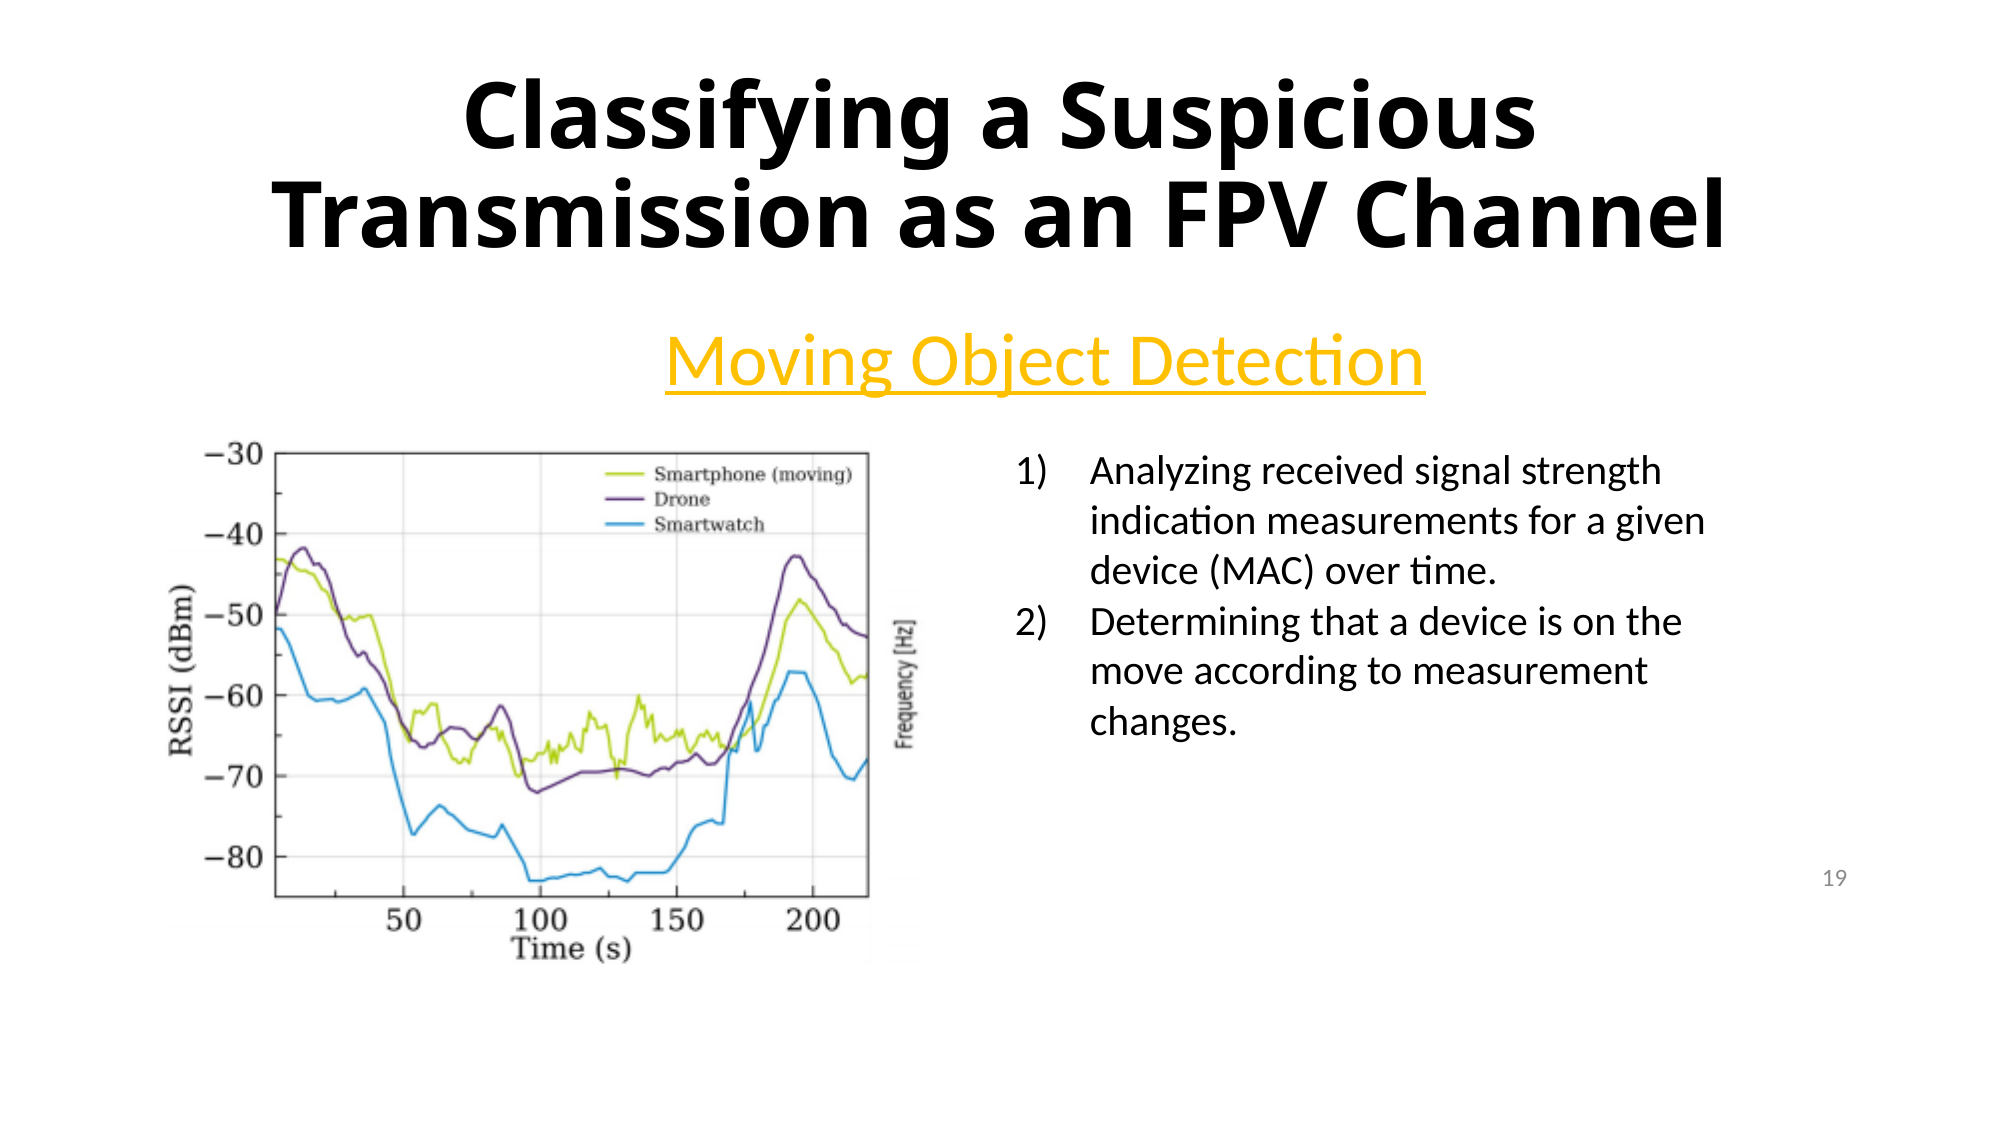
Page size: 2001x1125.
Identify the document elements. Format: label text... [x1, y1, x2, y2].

slide_number 19 [1412, 846, 1863, 906]
title Classifying a Suspicious Transmission as an FPV Channel [137, 59, 1863, 278]
picture [137, 435, 924, 970]
text_box Moving Object Detection [500, 303, 1500, 409]
text_box Analyzing received signal strength indication measurements for a given device (MAC) over time. Determining that a device is on the move according to measurement changes. [999, 435, 1790, 751]
